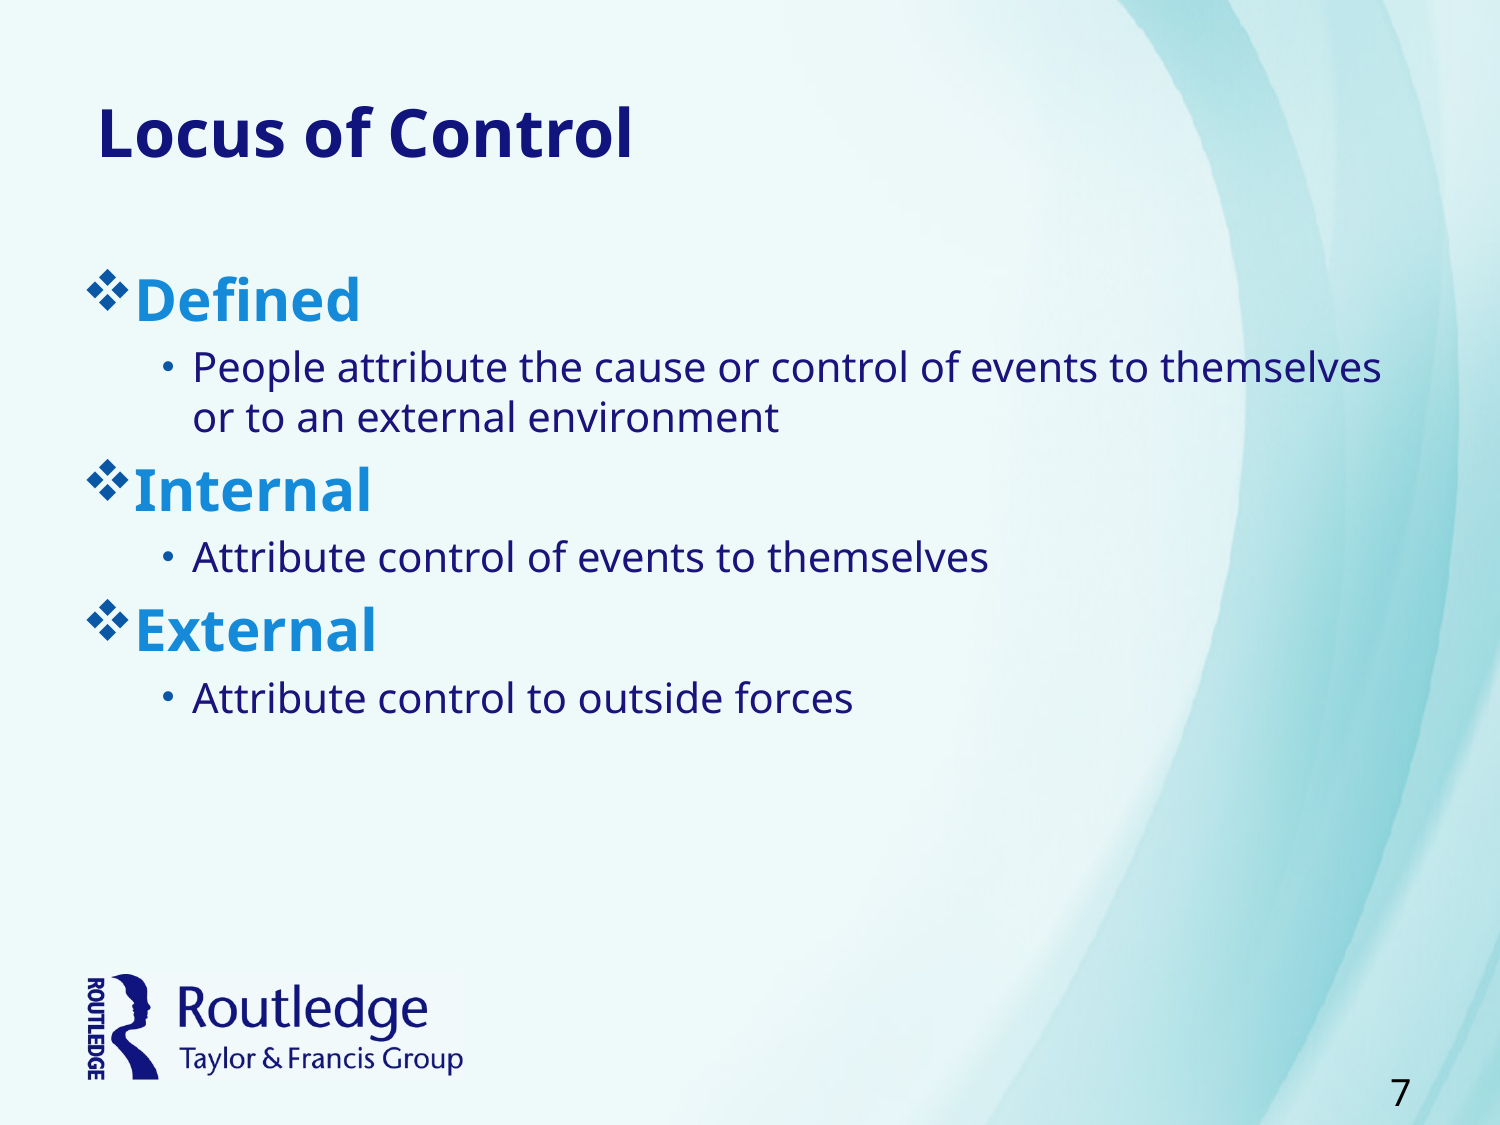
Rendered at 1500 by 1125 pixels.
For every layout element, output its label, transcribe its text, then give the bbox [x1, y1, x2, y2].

picture [0, 0, 1500, 1125]
slide_number 7 [1375, 1061, 1500, 1103]
list Defined People attribute the cause or control of events to themselves or to an external environment Internal Attribute control of events to themselves External Attribute control to outside forces [66, 255, 1413, 950]
title Locus of Control [50, 62, 1475, 200]
